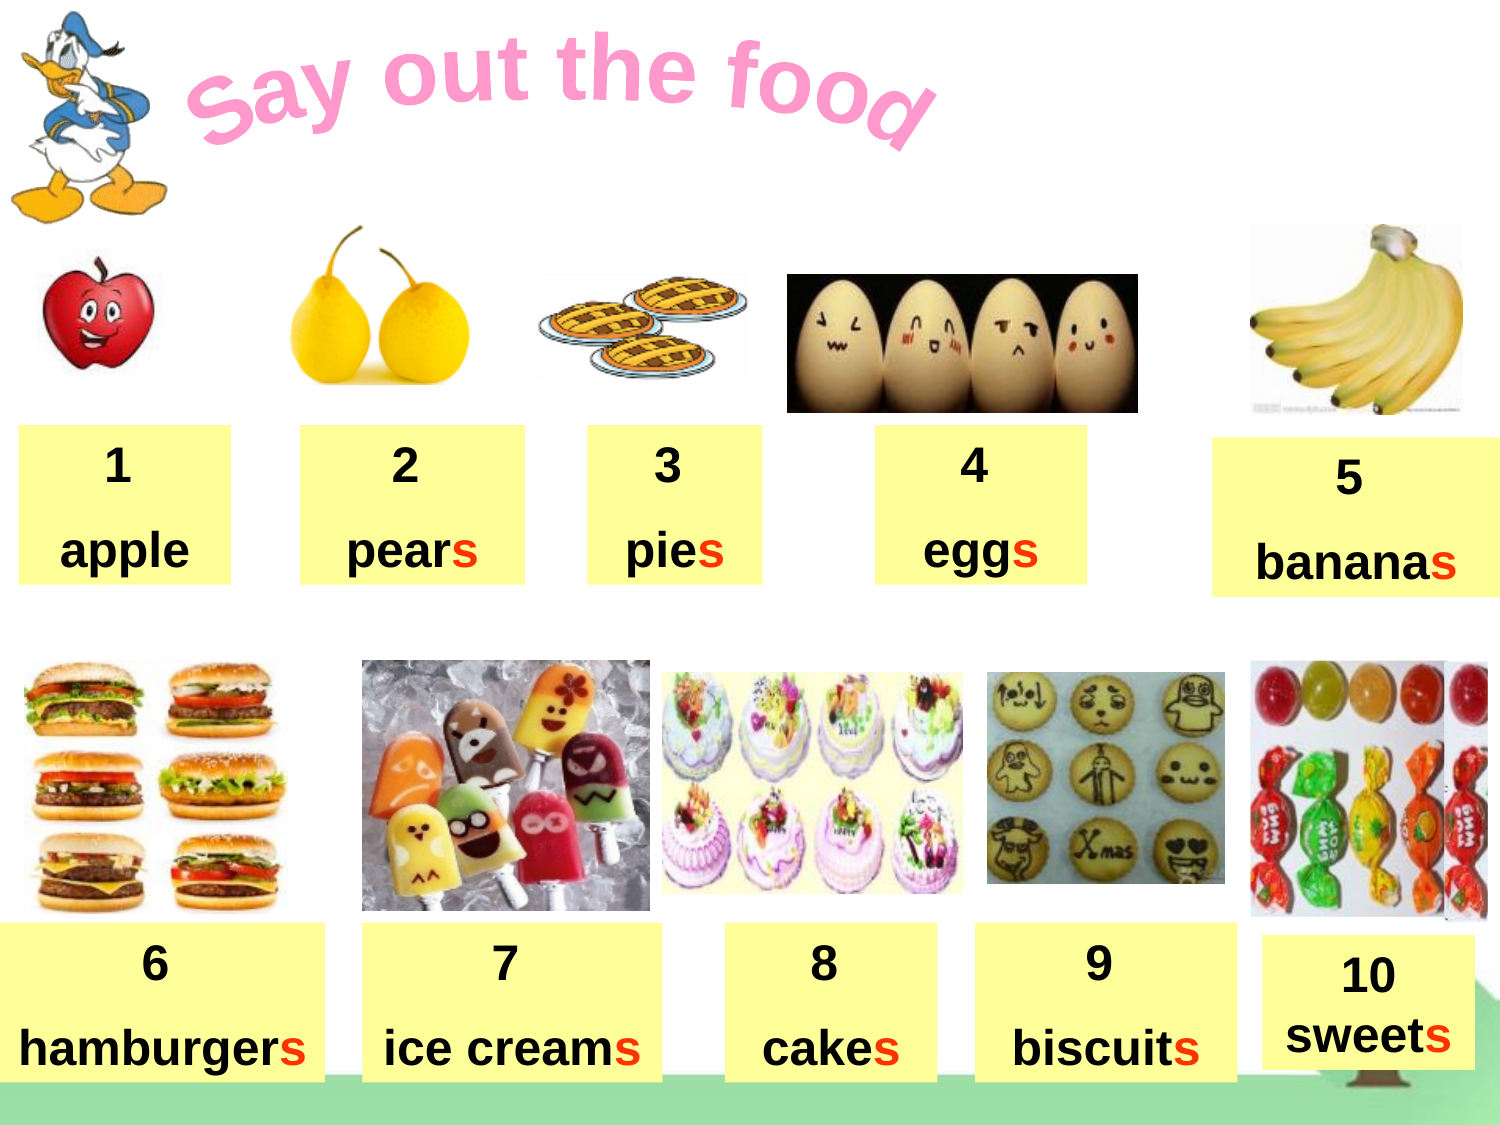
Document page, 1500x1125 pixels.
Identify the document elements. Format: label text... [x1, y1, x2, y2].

text_box 1 apple [18, 425, 232, 585]
text_box 8 cakes [724, 922, 938, 1083]
text_box 7 ice creams [362, 922, 663, 1083]
picture [1251, 911, 1444, 916]
text_box 9 biscuits [975, 922, 1238, 1083]
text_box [1237, 672, 1500, 911]
text_box 10 sweets [1262, 935, 1475, 1070]
picture [1251, 661, 1444, 672]
picture [1445, 911, 1487, 922]
text_box 3 pies [587, 425, 763, 585]
picture [1445, 662, 1487, 672]
text_box 5 bananas [1212, 437, 1500, 598]
text_box 2 pears [299, 425, 525, 585]
text_box 6 hamburgers [0, 922, 325, 1083]
picture [0, 0, 1500, 1125]
text_box 4 eggs [874, 425, 1088, 585]
